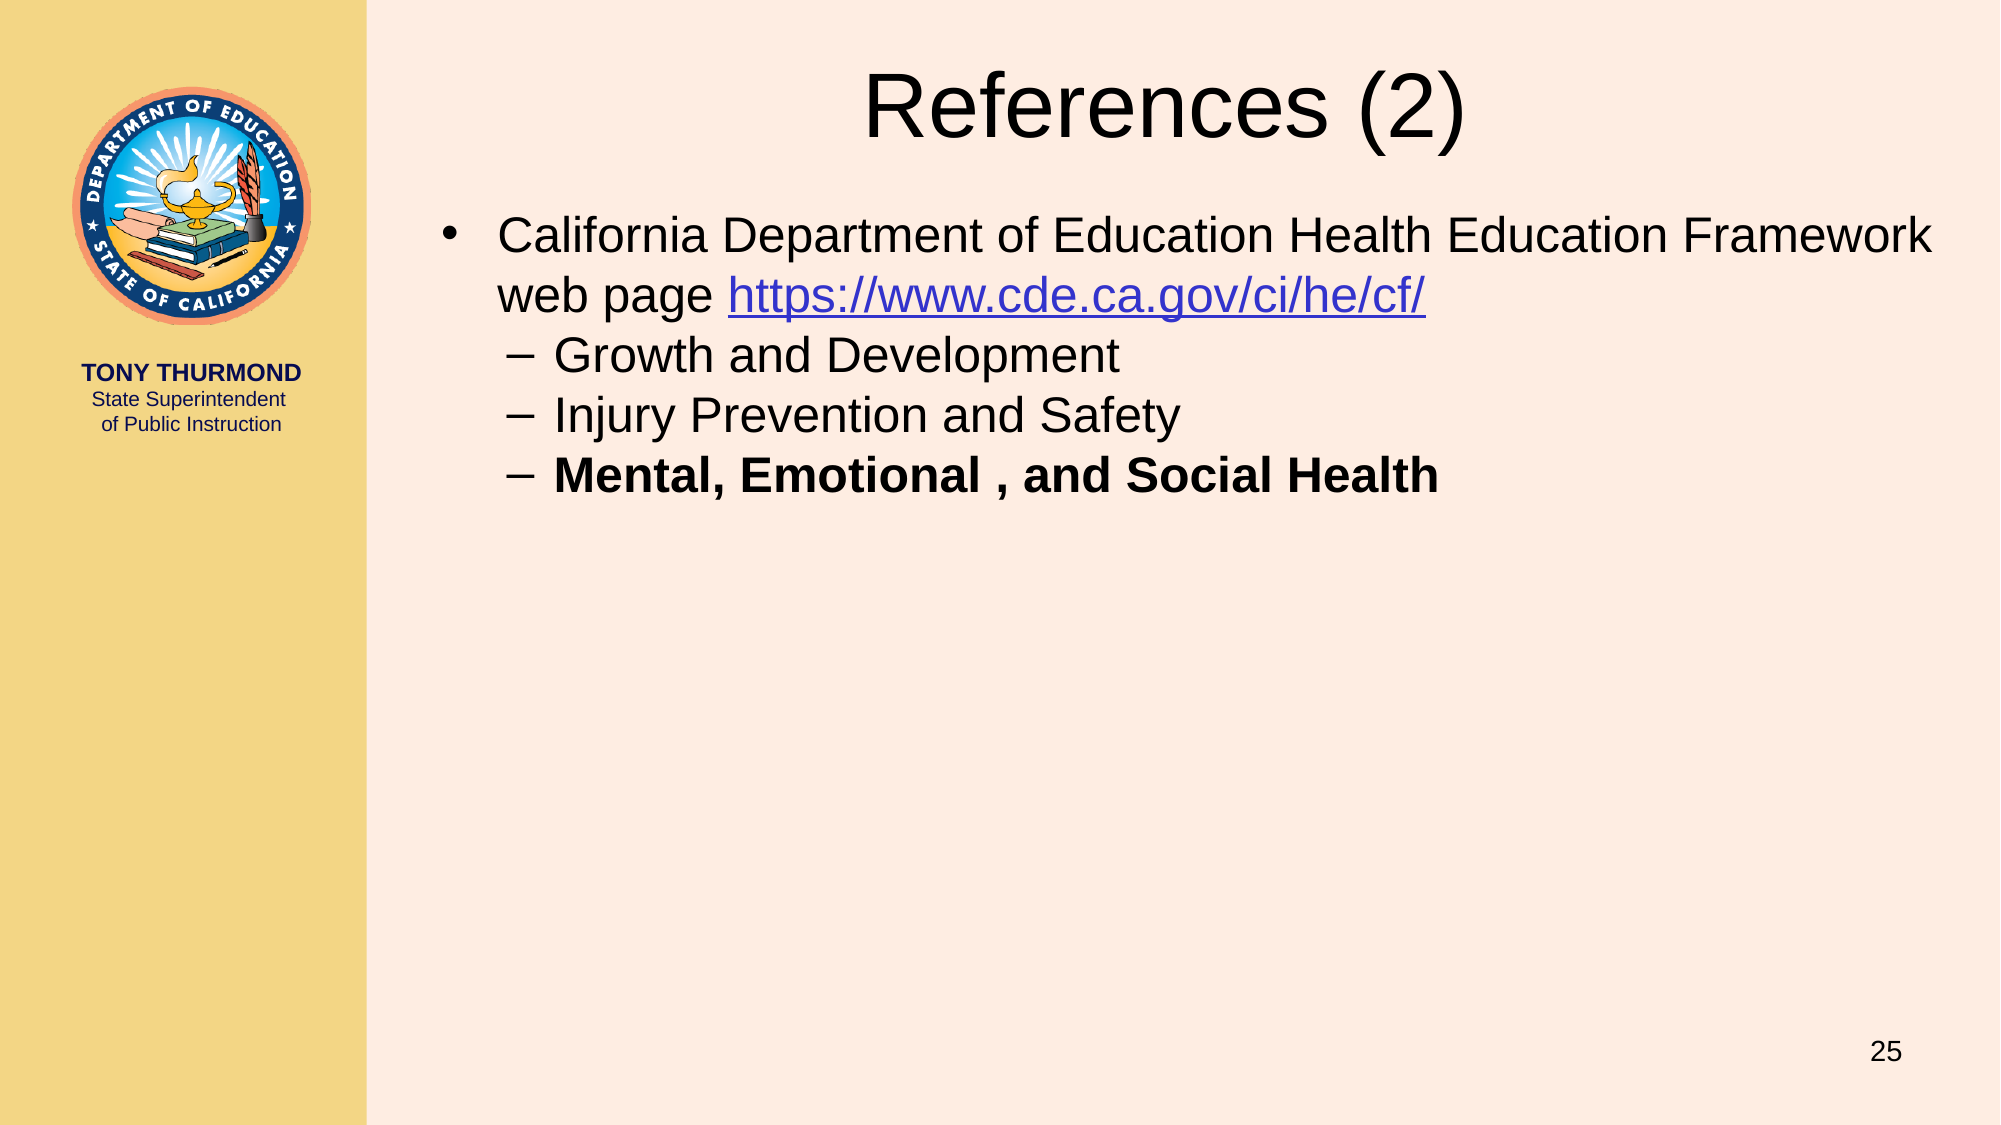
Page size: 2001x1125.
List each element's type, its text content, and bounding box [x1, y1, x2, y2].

title References (2) [415, 7, 1916, 195]
slide_number 25 [1551, 1025, 1918, 1100]
list California Department of Education Health Education Framework web page https://www.cde.ca.gov/ci/he/cf/ Growth and Development Injury Prevention and Safety Mental, Emotional , and Social Health [416, 194, 1963, 1067]
picture [72, 86, 311, 325]
